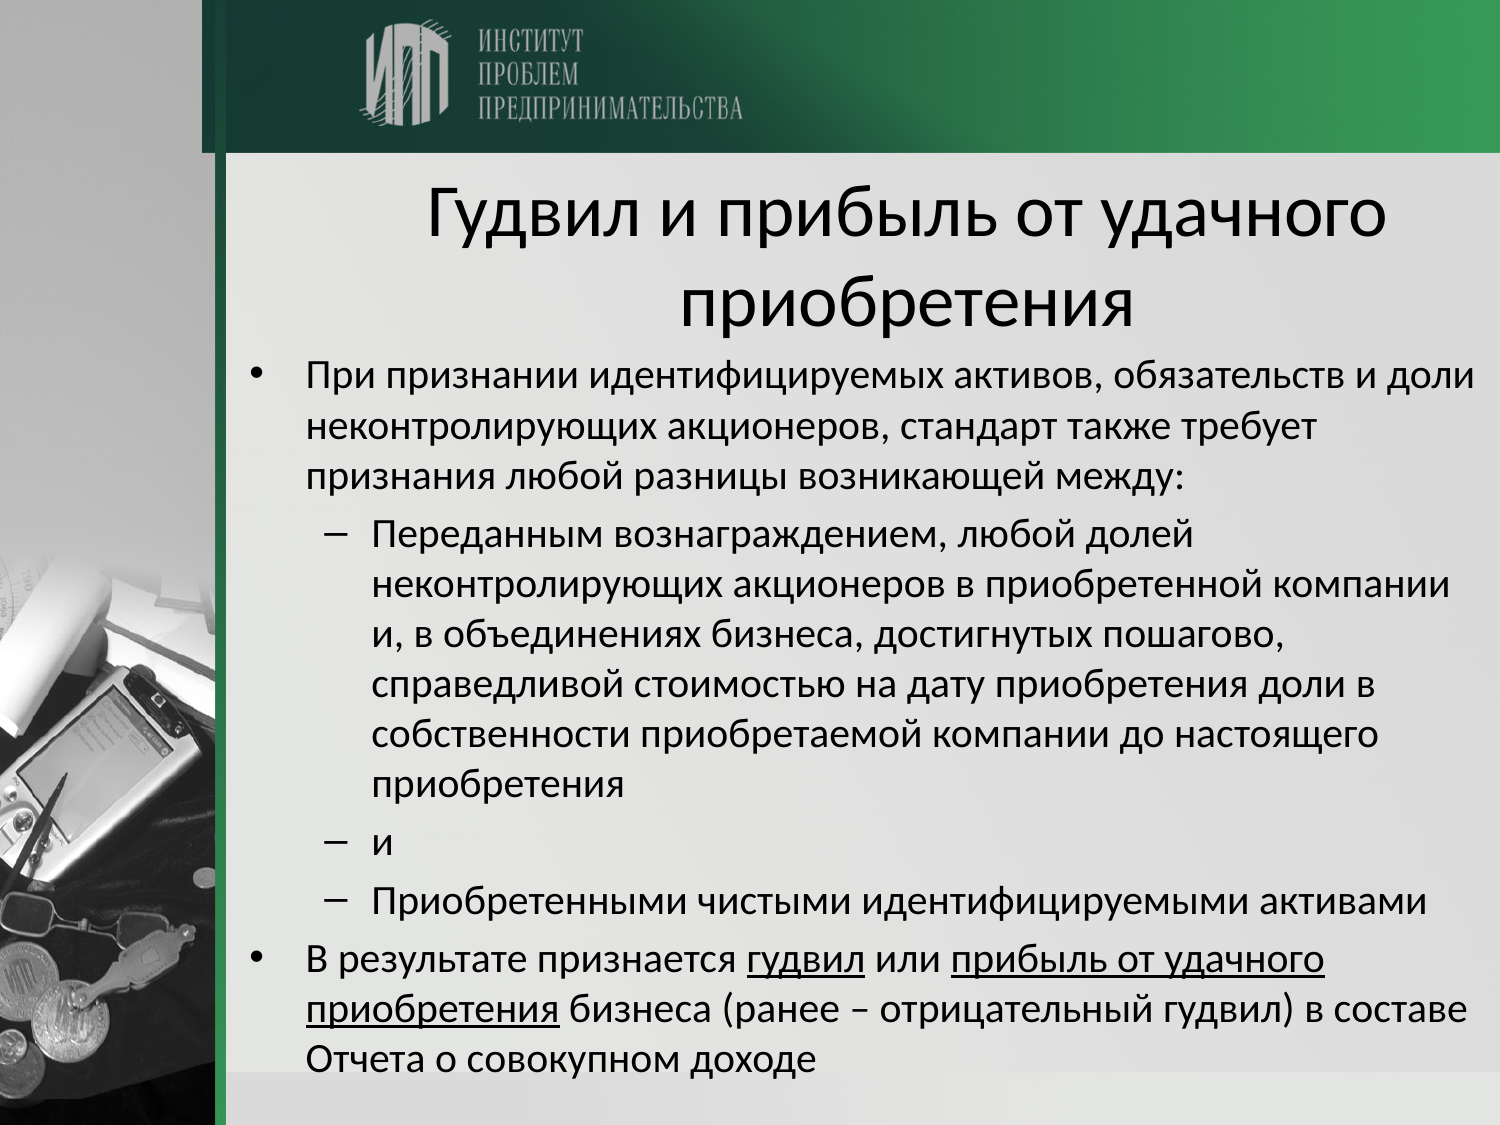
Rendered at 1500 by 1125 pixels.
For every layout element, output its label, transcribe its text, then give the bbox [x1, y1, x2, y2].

list При признании идентифицируемых активов, обязательств и доли неконтролирующих акционеров, стандарт также требует признания любой разницы возникающей между: Переданным вознаграждением, любой долей неконтролирующих акционеров в приобретенной компании и, в объединениях бизнеса, достигнутых пошагово, справедливой стоимостью на дату приобретения доли в собственности приобретаемой компании до настоящего приобретения и Приобретенными чистыми идентифицируемыми активами В результате признается гудвил или прибыль от удачного приобретения бизнеса (ранее – отрицательный гудвил) в составе Отчета о совокупном доходе [234, 339, 1500, 1083]
picture [0, 0, 1500, 1125]
title Гудвил и прибыль от удачного приобретения [316, 187, 1500, 317]
